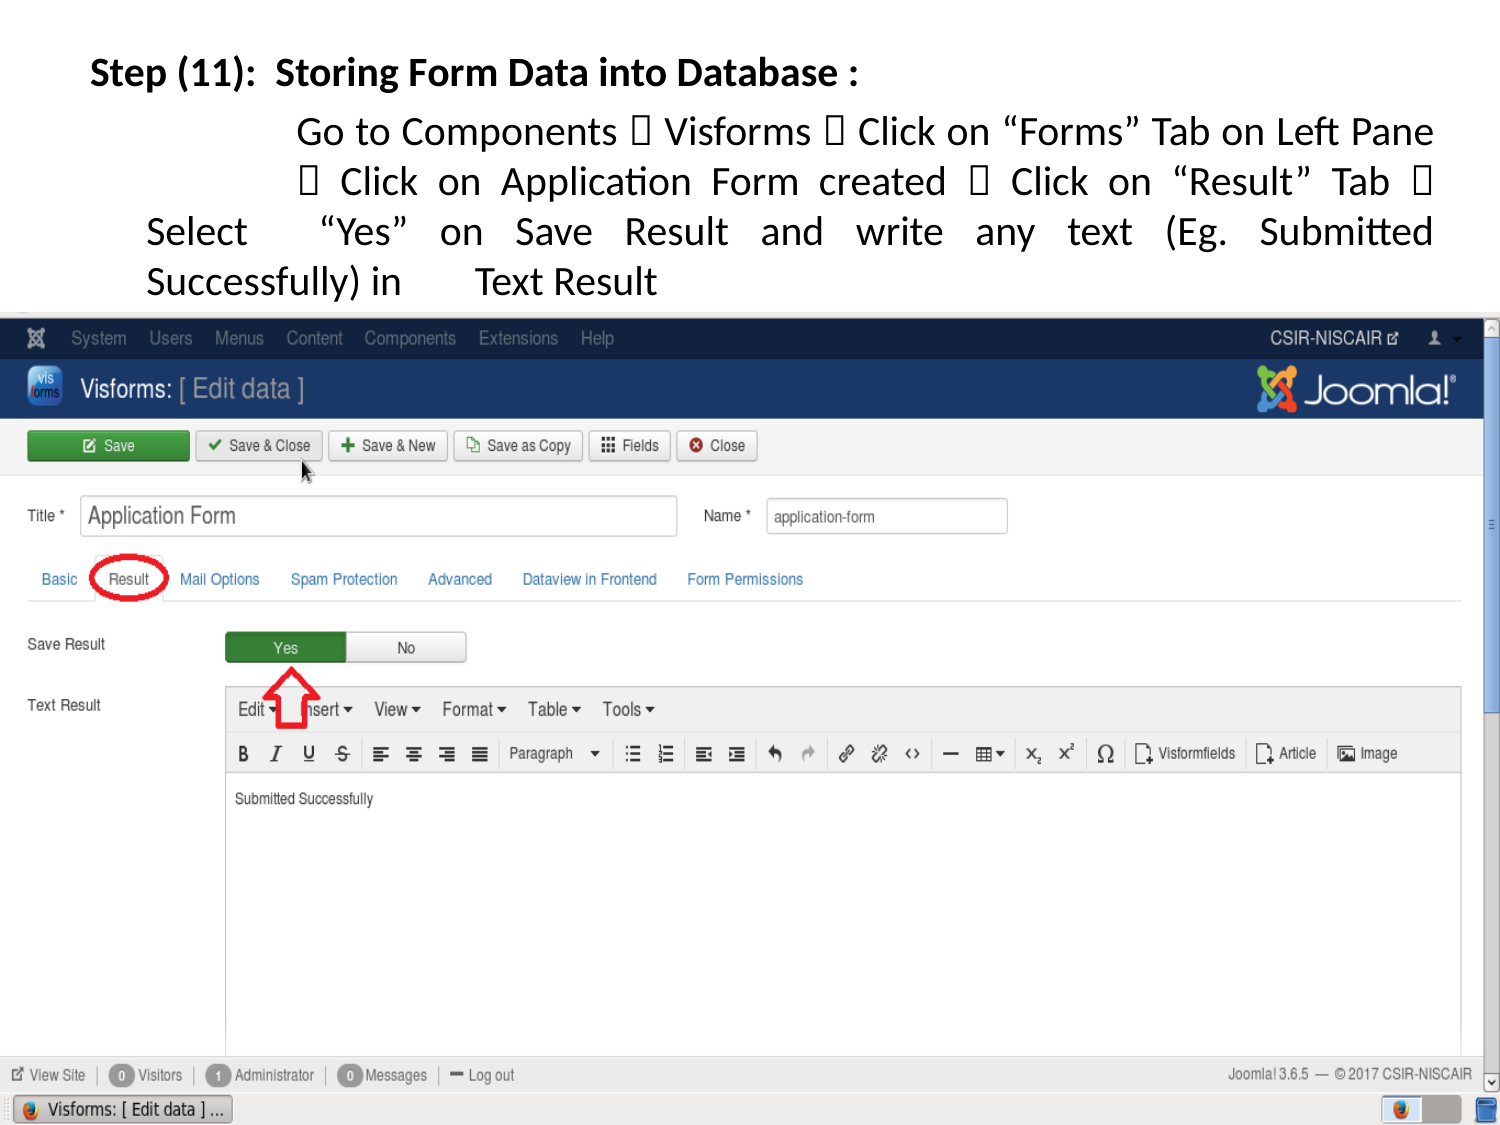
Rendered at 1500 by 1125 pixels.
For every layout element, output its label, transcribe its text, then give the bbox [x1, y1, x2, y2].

list Step (11): Storing Form Data into Database : Go to Components  Visforms  Click on “Forms” Tab on Left Pane  Click on Application Form created  Click on “Result” Tab  Select “Yes” on Save Result and write any text (Eg. Submitted Successfully) in Text Result [75, 37, 1450, 310]
picture [0, 312, 1500, 1125]
